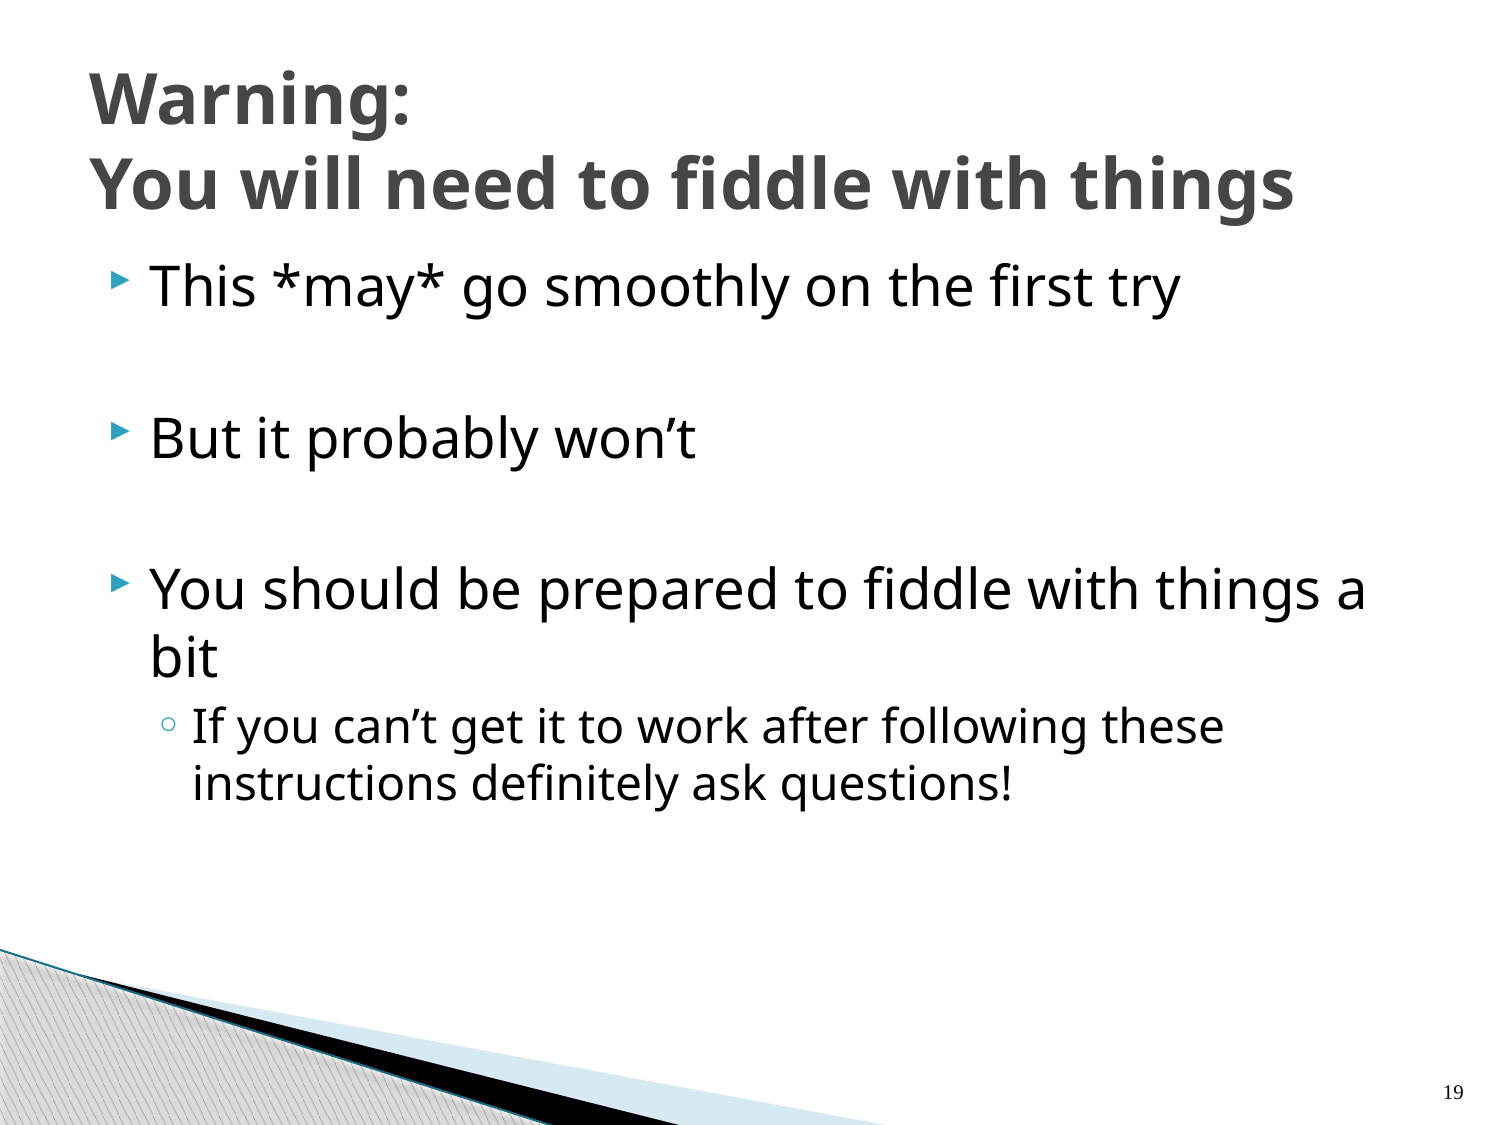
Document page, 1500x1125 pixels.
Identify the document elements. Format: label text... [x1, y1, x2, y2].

slide_number 19 [1418, 1051, 1479, 1112]
list This *may* go smoothly on the first try But it probably won’t You should be prepared to fiddle with things a bit If you can’t get it to work after following these instructions definitely ask questions! [74, 242, 1426, 986]
title Warning: You will need to fiddle with things [75, 45, 1425, 233]
